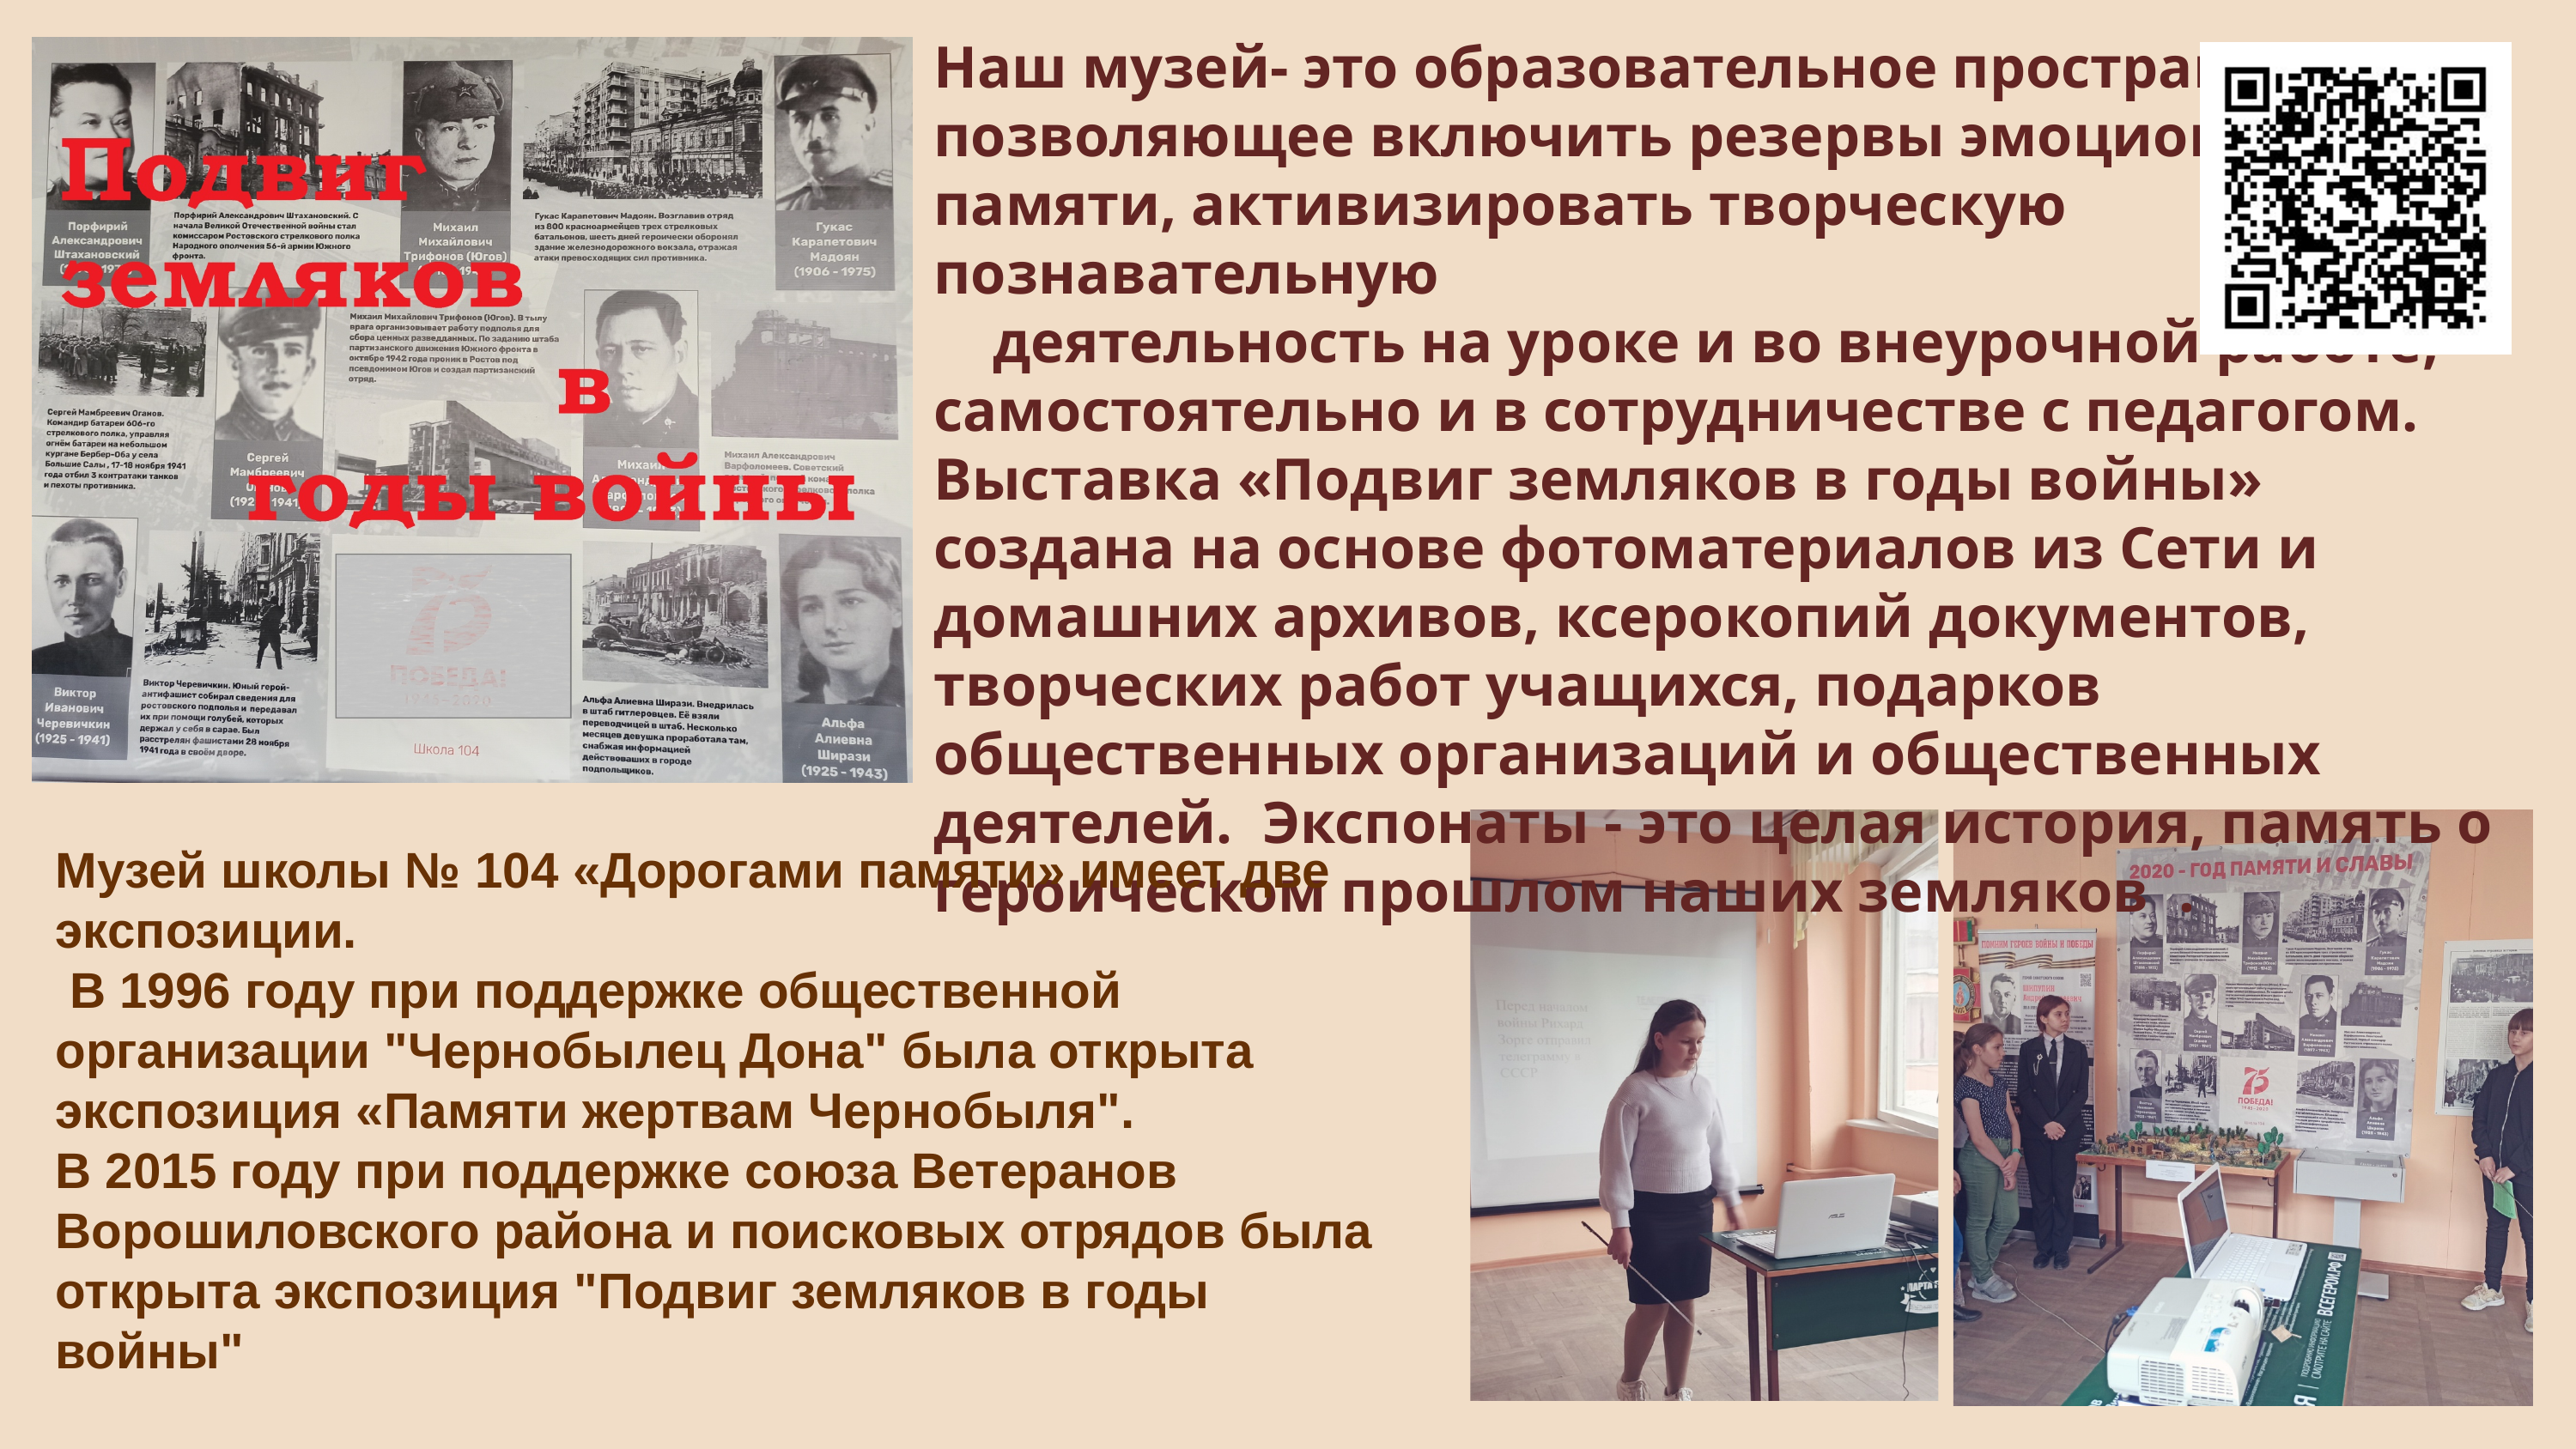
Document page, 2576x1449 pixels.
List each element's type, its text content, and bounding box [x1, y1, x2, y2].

text_box Наш музей- это образовательное пространство, позволяющее включить резервы эмоциональной памяти, активизировать творческую познавательную деятельность на уроке и во внеурочной работе, самостоятельно и в сотрудничестве с педагогом. Выставка «Подвиг земляков в годы войны» создана на основе фотоматериалов из Сети и домашних архивов, ксерокопий документов, творческих работ учащихся, подарков общественных организаций и общественных деятелей. Экспонаты - это целая история, память о героическом прошлом наших земляков . [933, 31, 2505, 924]
picture [32, 37, 913, 784]
text_box Музей школы № 104 «Дорогами памяти» имеет две экспозиции. В 1996 году при поддержке общественной организации "Чернобылец Дона" была открыта экспозиция «Памяти жертвам Чернобыля". В 2015 году при поддержке союза Ветеранов Ворошиловского района и поисковых отрядов была открыта экспозиция "Подвиг земляков в годы войны" [43, 831, 1417, 1385]
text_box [1953, 809, 2534, 1406]
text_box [1470, 809, 1939, 1401]
picture [2200, 42, 2512, 355]
